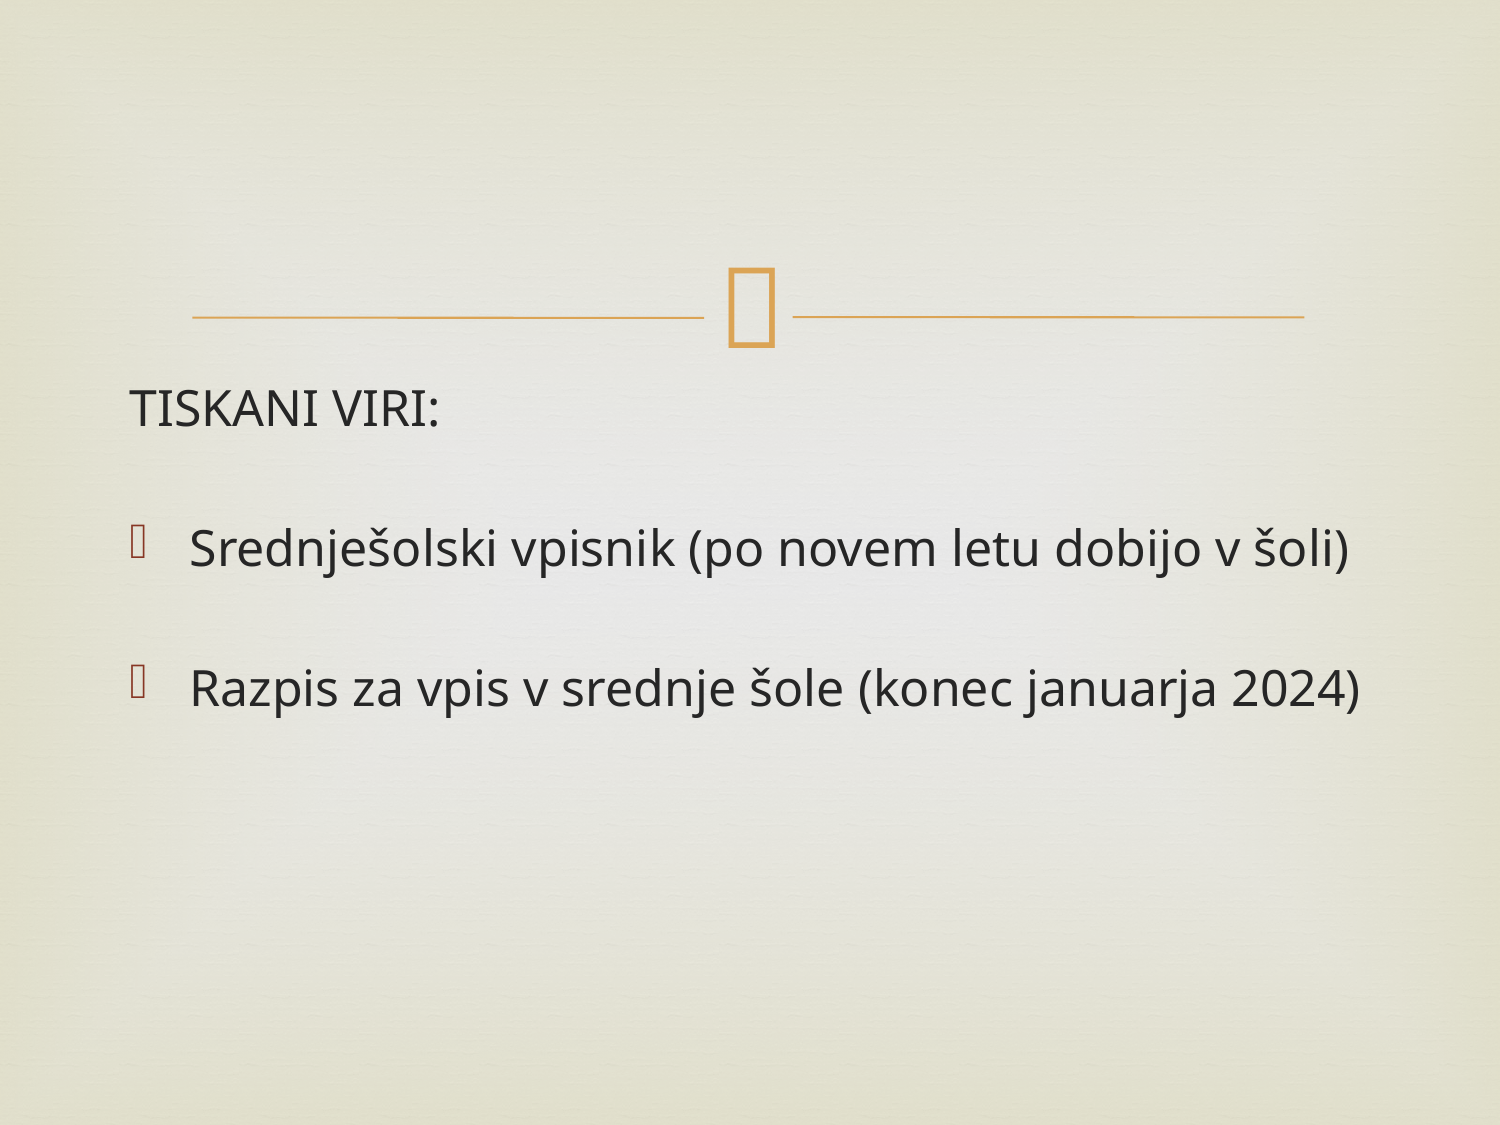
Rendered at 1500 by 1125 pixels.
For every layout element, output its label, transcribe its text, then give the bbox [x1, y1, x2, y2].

list TISKANI VIRI: Srednješolski vpisnik (po novem letu dobijo v šoli) Razpis za vpis v srednje šole (konec januarja 2024) [114, 368, 1386, 1005]
